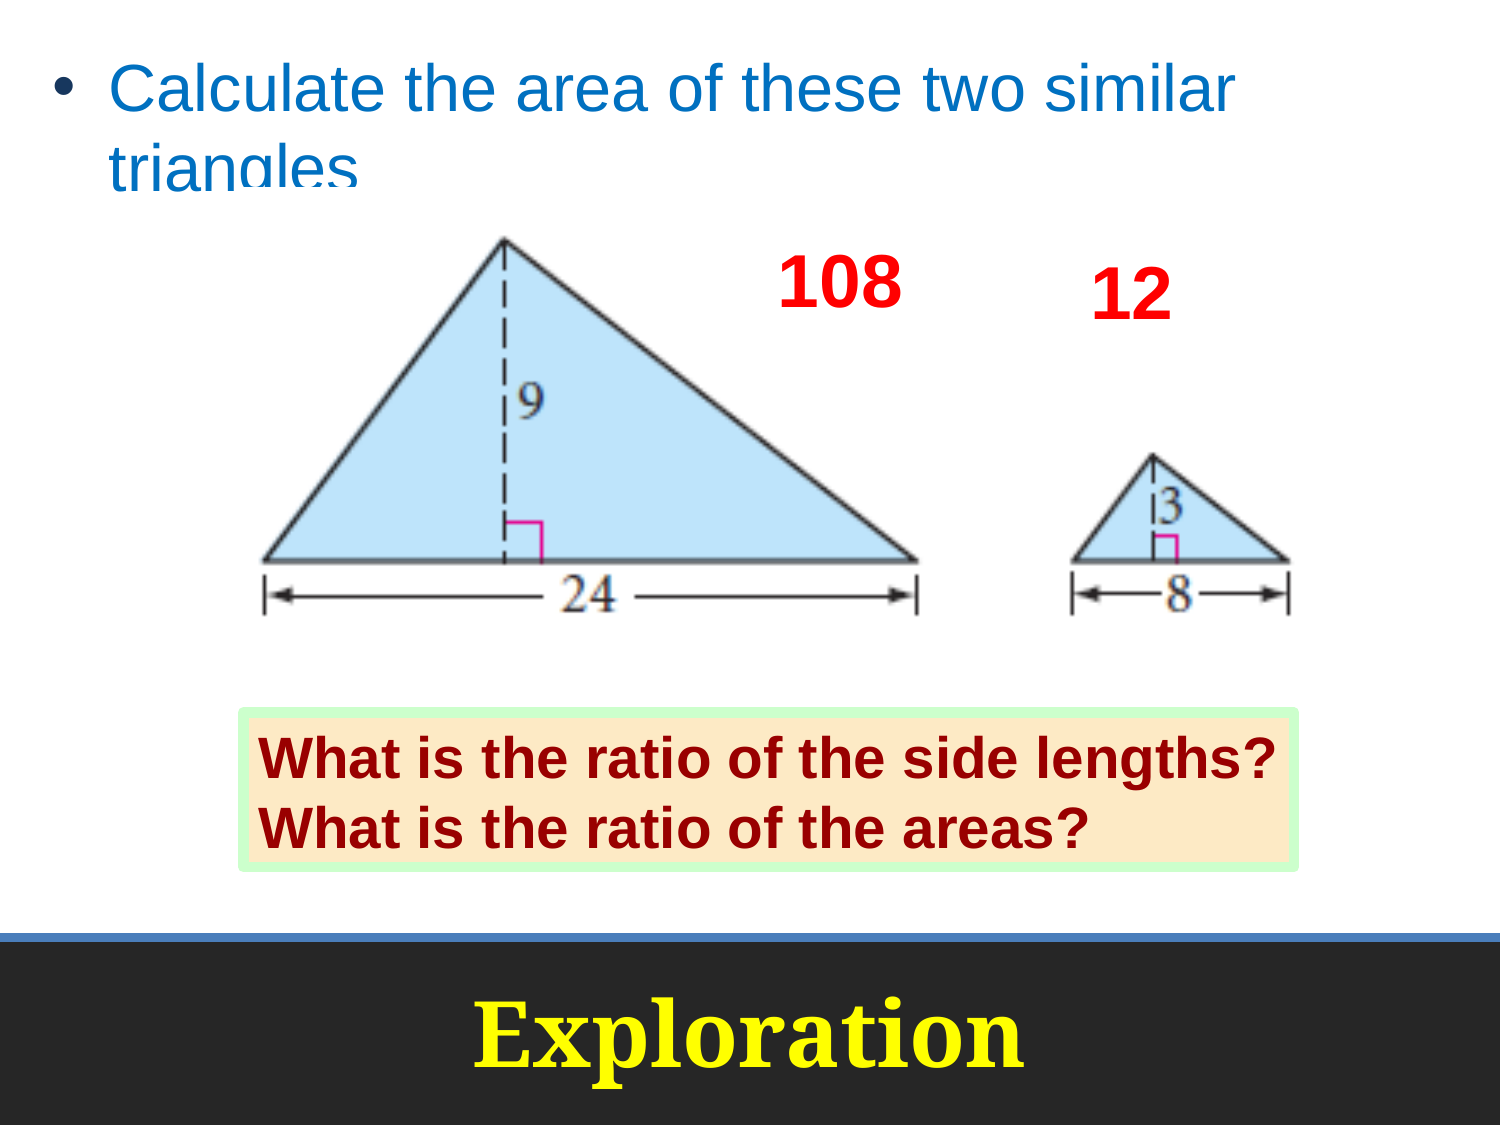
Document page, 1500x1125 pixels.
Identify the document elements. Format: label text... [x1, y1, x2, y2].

picture [237, 187, 1315, 674]
list Calculate the area of these two similar triangles [37, 37, 1463, 925]
text_box What is the ratio of the side lengths? What is the ratio of the areas? [243, 712, 1295, 868]
title Exploration [37, 937, 1463, 1125]
